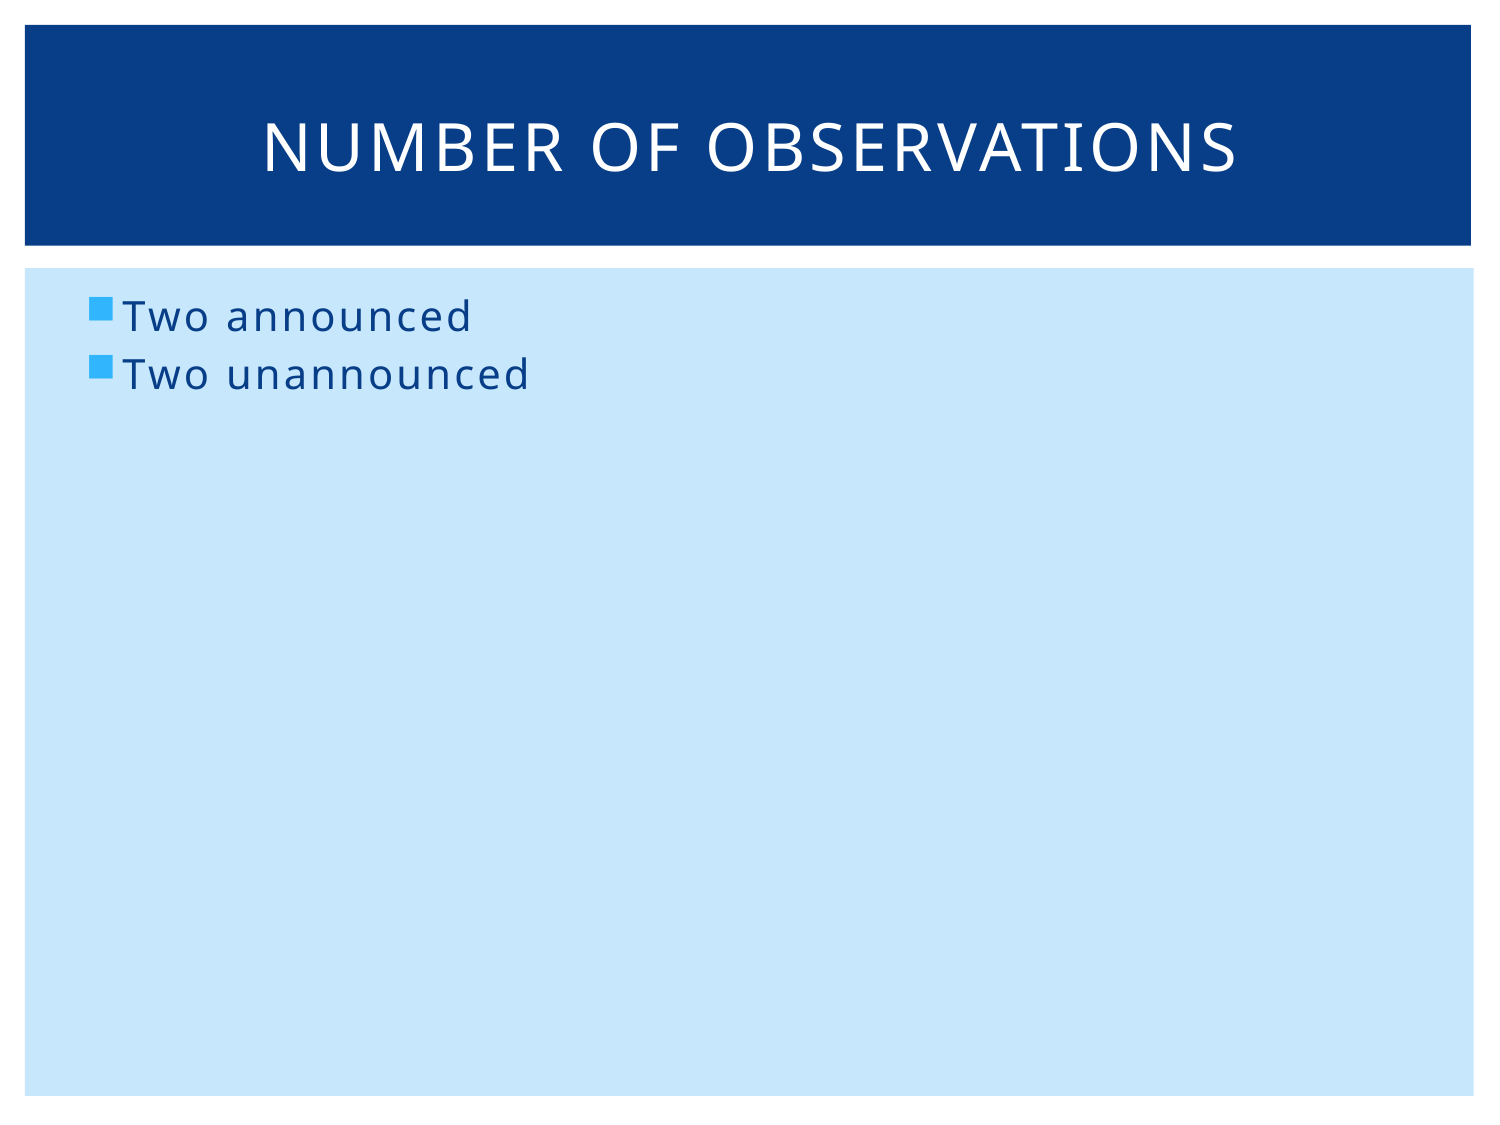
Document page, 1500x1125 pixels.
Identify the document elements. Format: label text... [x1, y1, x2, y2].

list Two announced Two unannounced [62, 281, 1442, 1005]
title Number of observations [62, 58, 1438, 232]
